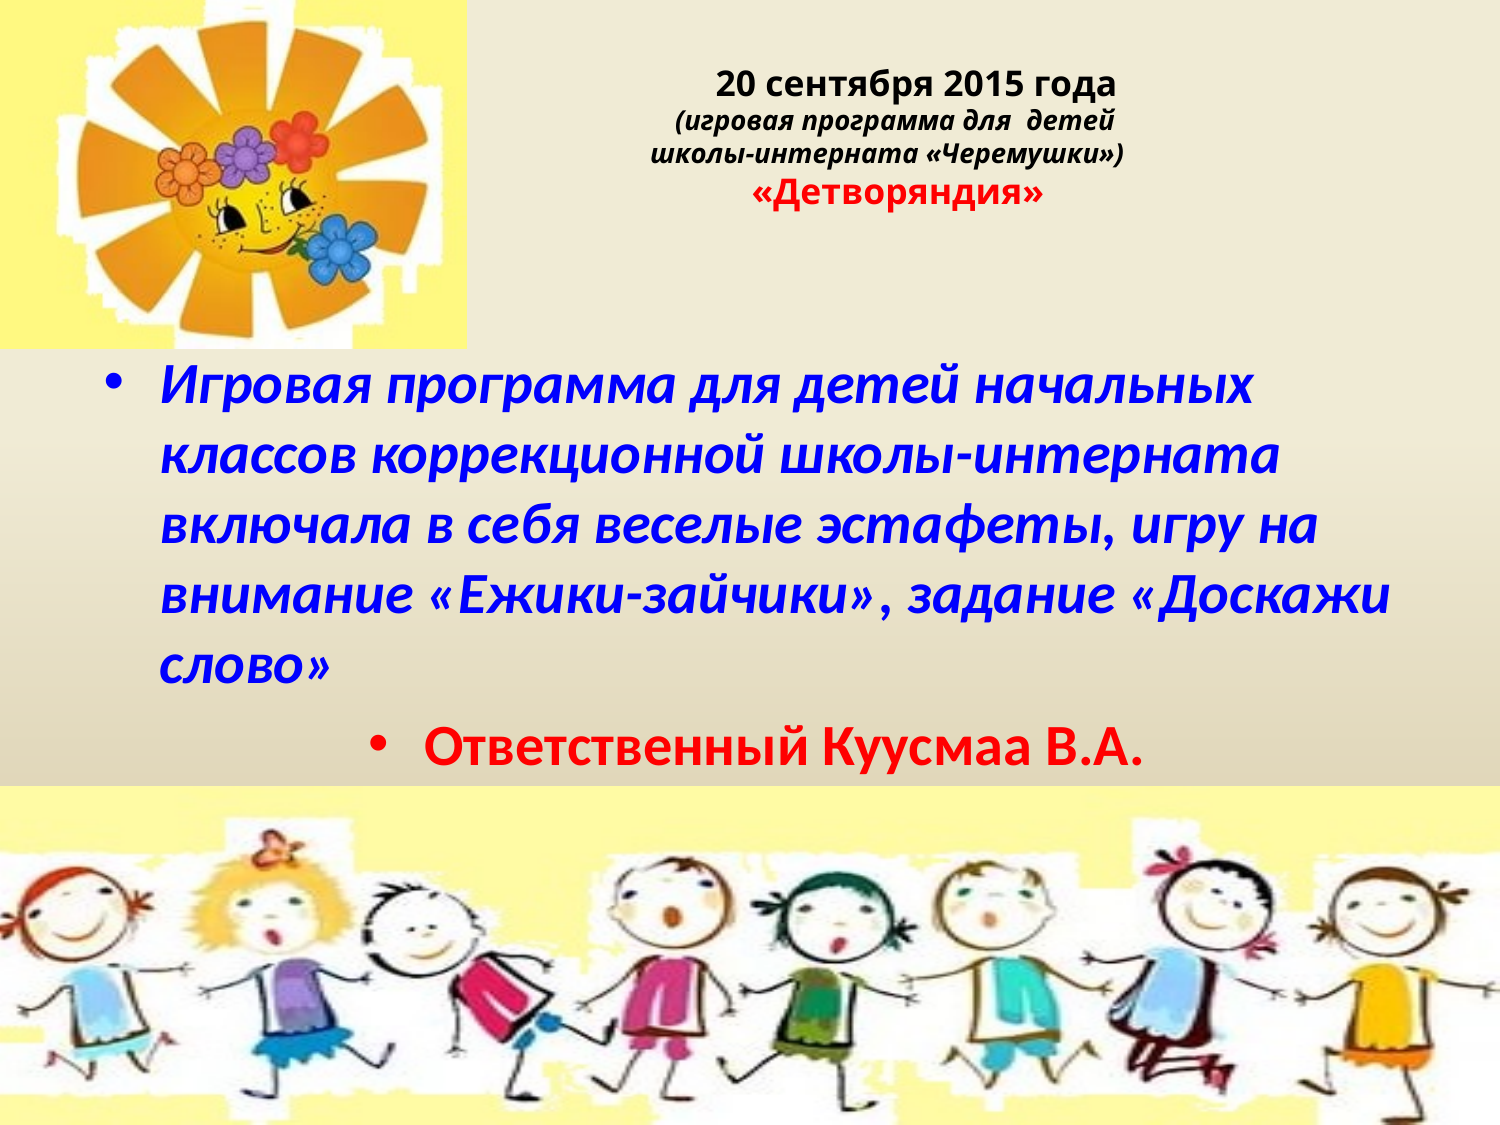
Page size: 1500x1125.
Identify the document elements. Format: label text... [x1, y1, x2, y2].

picture [0, 0, 467, 349]
picture [0, 786, 1500, 1125]
list Игровая программа для детей начальных классов коррекционной школы-интерната включала в себя веселые эстафеты, игру на внимание «Ежики-зайчики», задание «Доскажи слово» Ответственный Куусмаа В.А. [88, 337, 1426, 658]
title 20 сентября 2015 года (игровая программа для детей школы-интерната «Черемушки») «Детворяндия» [472, 18, 1426, 292]
